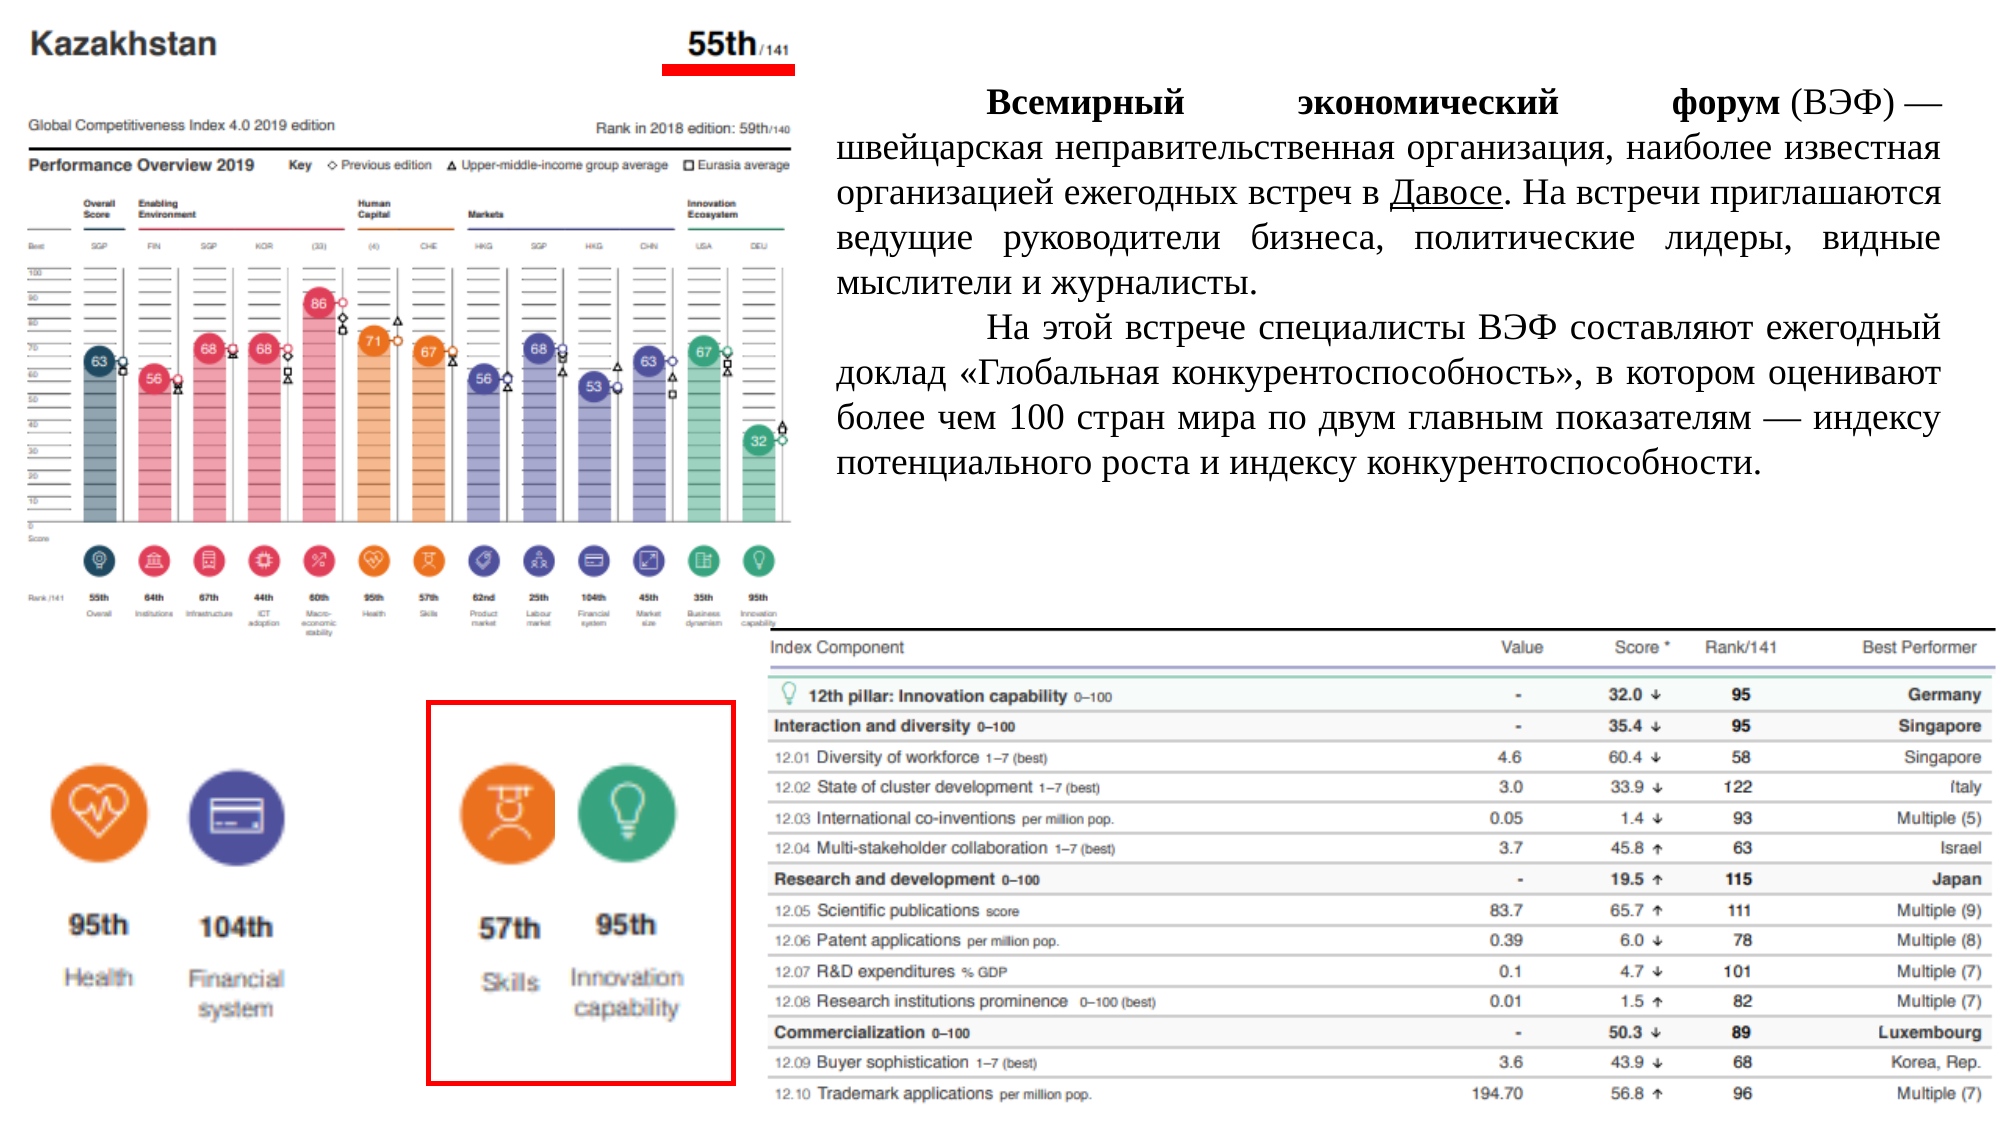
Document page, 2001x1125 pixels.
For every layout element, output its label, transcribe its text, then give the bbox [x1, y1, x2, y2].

picture [173, 743, 312, 1059]
text_box Всемирный экономический форум (ВЭФ) — швейцарская неправительственная организация, наиболее известная организацией ежегодных встреч в Давосе. На встречи приглашаются ведущие руководители бизнеса, политические лидеры, видные мыслители и журналисты. На этой встрече специалисты ВЭФ составляют ежегодный доклад «Глобальная конкурентоспособность», в котором оценивают более чем 100 стран мира по двум главным показателям — индексу потенциального роста и индексу конкурентоспособности. [821, 70, 1957, 490]
picture [26, 21, 2000, 1115]
picture [445, 742, 706, 1059]
text_box [428, 701, 734, 1084]
picture [36, 743, 169, 1020]
